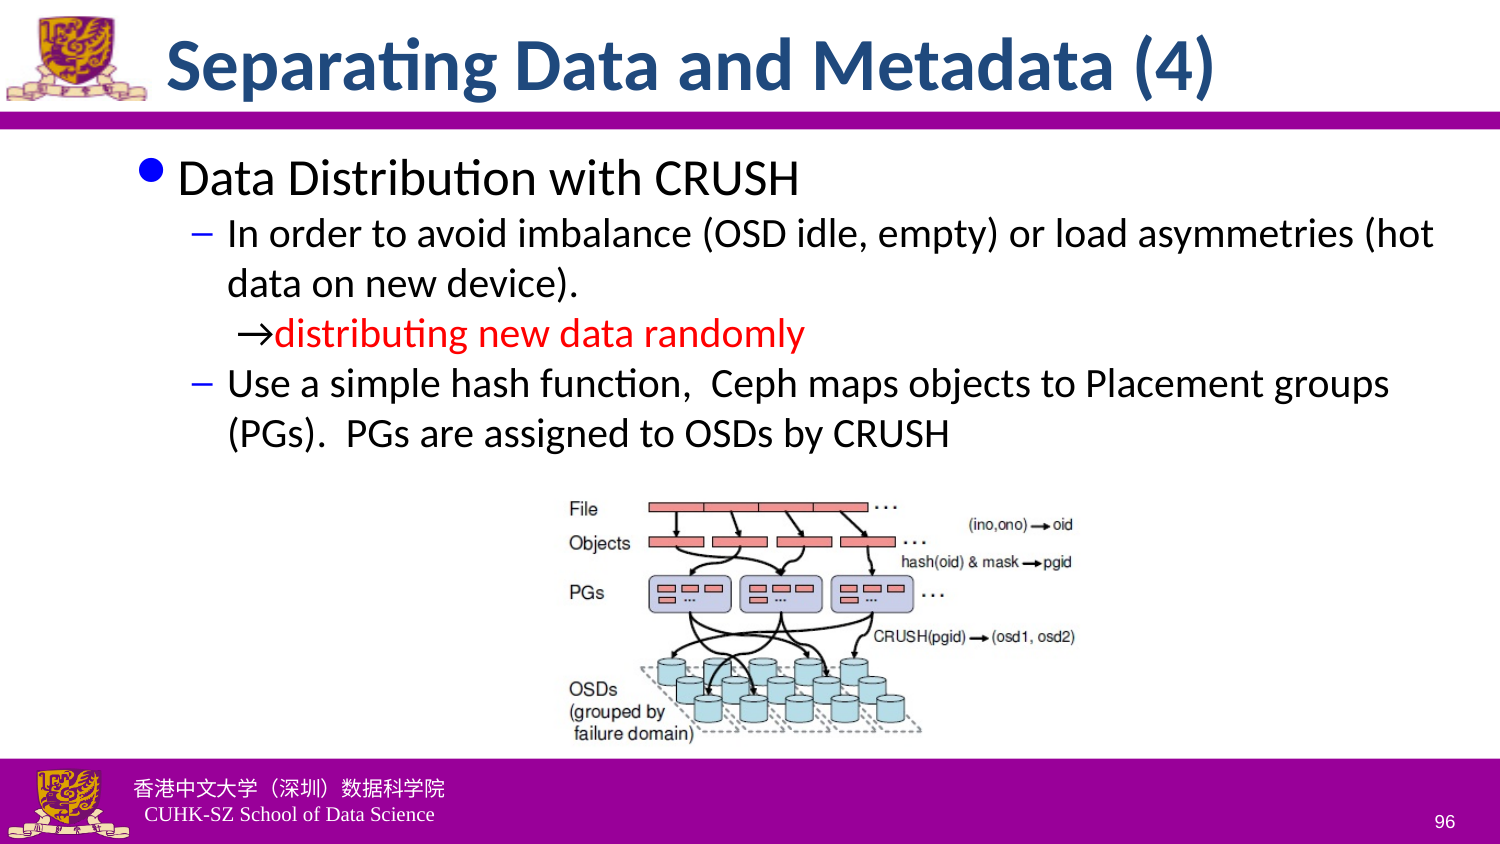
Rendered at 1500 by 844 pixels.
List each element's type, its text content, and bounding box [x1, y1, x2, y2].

slide_number 96 [1120, 802, 1471, 844]
list Data Distribution with CRUSH In order to avoid imbalance (OSD idle, empty) or load asymmetries (hot data on new device). →distributing new data randomly Use a simple hash function, Ceph maps objects to Placement groups (PGs). PGs are assigned to OSDs by CRUSH [120, 135, 1471, 739]
picture [537, 465, 1107, 753]
title Separating Data and Metadata (4) [151, 17, 1424, 104]
picture [7, 768, 130, 839]
picture [5, 15, 152, 101]
